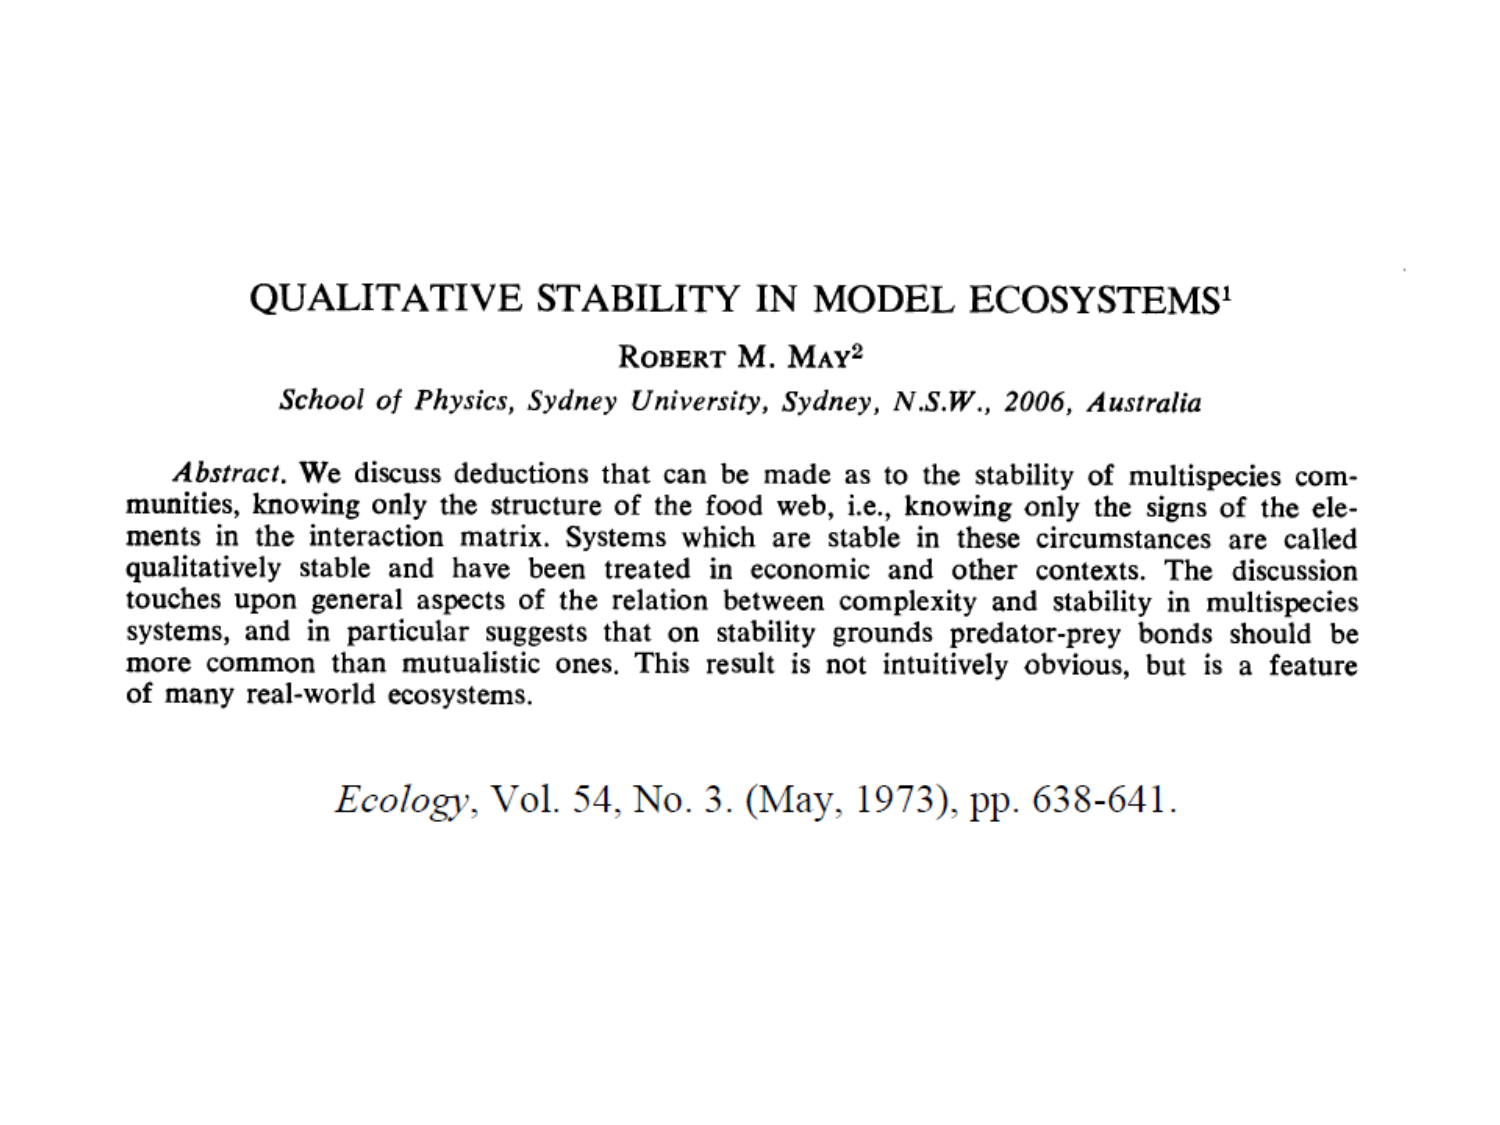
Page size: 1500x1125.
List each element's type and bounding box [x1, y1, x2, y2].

picture [305, 765, 1194, 845]
picture [45, 240, 1455, 740]
